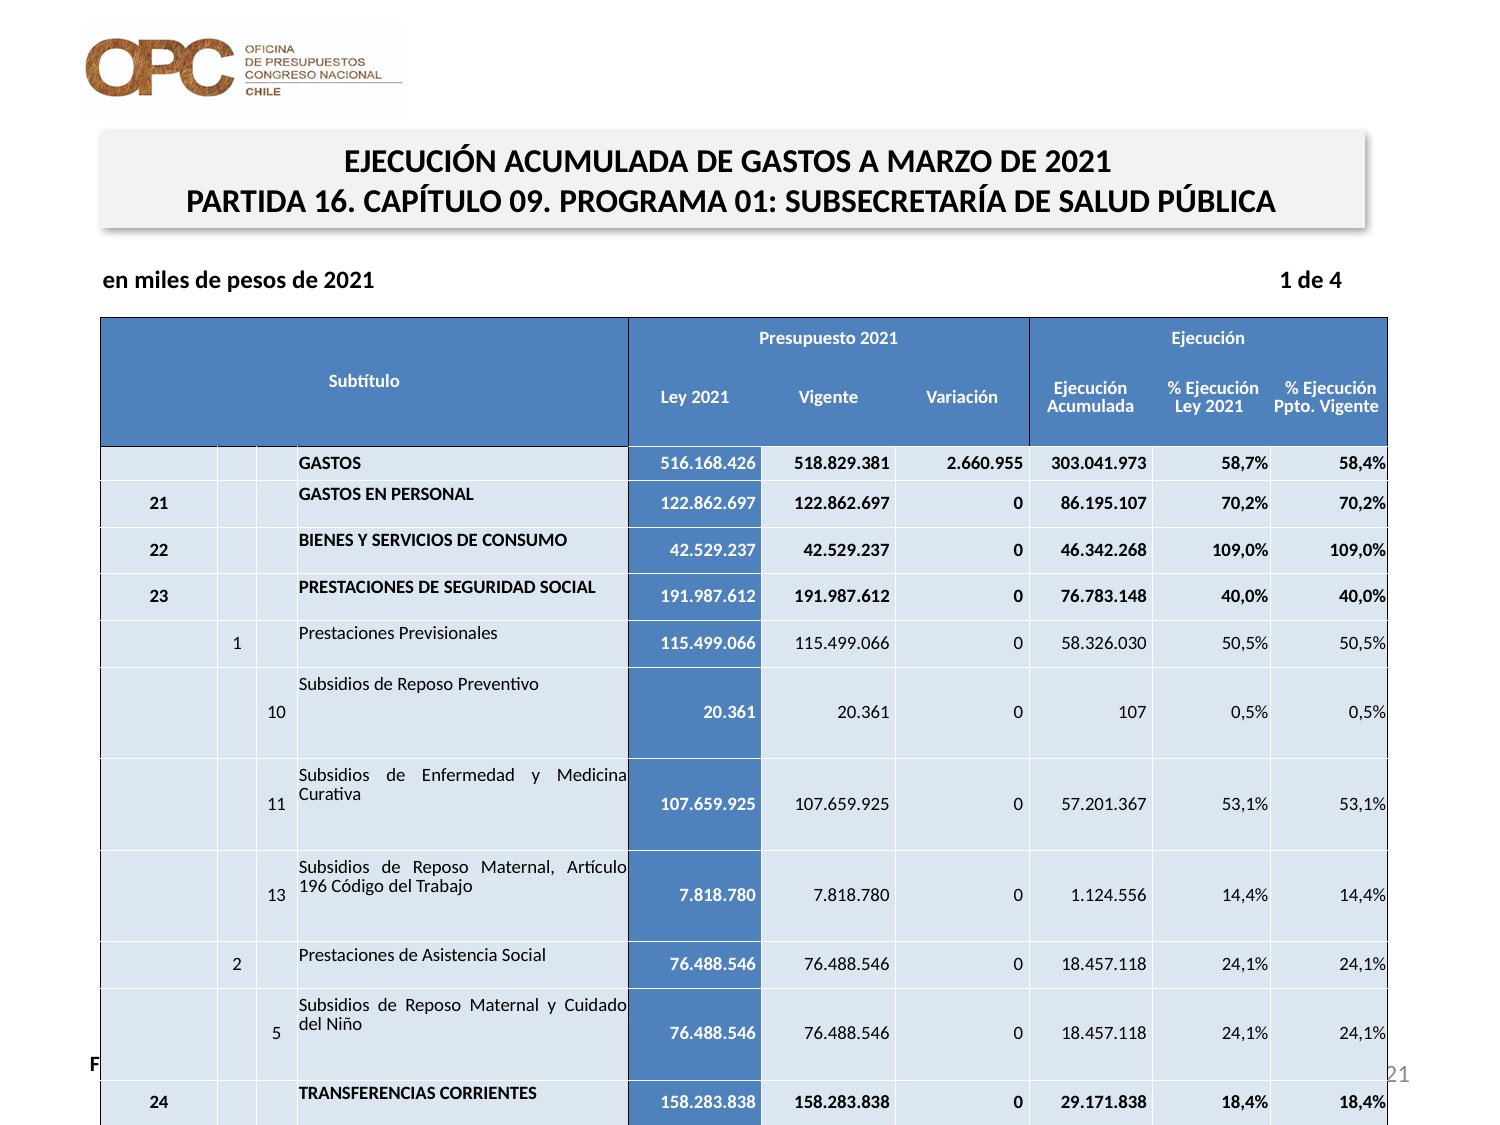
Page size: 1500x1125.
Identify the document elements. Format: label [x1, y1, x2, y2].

table_cell [257, 759, 297, 850]
table_cell [762, 528, 895, 573]
table_cell [1030, 621, 1152, 667]
table_cell [1030, 989, 1152, 1080]
table_cell [896, 668, 1029, 758]
table_cell [218, 447, 256, 480]
table_cell [298, 574, 628, 620]
table_cell [896, 1081, 1029, 1125]
table_cell [101, 447, 217, 480]
table_cell [298, 759, 628, 850]
table_cell [298, 668, 628, 758]
table_cell [101, 851, 217, 941]
table_cell [1030, 851, 1152, 941]
table_cell [1030, 668, 1152, 758]
table_cell [629, 447, 761, 480]
table_cell [762, 1081, 895, 1125]
table_cell [1153, 942, 1270, 988]
table_cell [896, 851, 1029, 941]
table_cell [1030, 528, 1152, 573]
table_header [1030, 318, 1387, 349]
table_cell [101, 528, 217, 573]
table_cell [298, 621, 628, 667]
table_cell [762, 668, 895, 758]
table_cell [298, 1081, 628, 1125]
slide_number [1388, 1042, 1425, 1103]
table_cell [1153, 989, 1270, 1080]
table_cell [1271, 1081, 1387, 1125]
table_cell [101, 621, 217, 667]
table_cell [101, 942, 217, 988]
table_cell [298, 989, 628, 1080]
table_cell [101, 574, 217, 620]
table_cell [1030, 942, 1152, 988]
table_cell [762, 851, 895, 941]
table_cell [257, 621, 297, 667]
table_cell [298, 481, 628, 527]
table_cell [218, 851, 256, 941]
table_cell [762, 989, 895, 1080]
table_cell [218, 1081, 256, 1125]
table_cell [257, 851, 297, 941]
table_header [101, 318, 628, 446]
table_cell [629, 621, 761, 667]
table_cell [1030, 447, 1152, 480]
table_cell [1271, 851, 1387, 941]
table_cell [101, 481, 217, 527]
table_cell [218, 528, 256, 573]
table_cell [1271, 621, 1387, 667]
table_cell [1153, 481, 1270, 527]
table_cell [257, 528, 297, 573]
table_cell [896, 942, 1029, 988]
table_cell [762, 621, 895, 667]
table_cell [762, 574, 895, 620]
table_cell [629, 1081, 761, 1125]
table_cell [629, 668, 761, 758]
table_cell [1153, 1081, 1270, 1125]
table_cell [762, 481, 895, 527]
table_cell [629, 481, 761, 527]
table_cell [1271, 481, 1387, 527]
text_box [87, 256, 1400, 310]
table_cell [257, 481, 297, 527]
table_cell [101, 1081, 217, 1125]
table_cell [1271, 759, 1387, 850]
table_cell [1030, 481, 1152, 527]
table_cell [298, 942, 628, 988]
table_header [629, 318, 1029, 349]
table_cell [896, 528, 1029, 573]
table_cell [218, 574, 256, 620]
table_cell [896, 574, 1029, 620]
table_cell [218, 668, 256, 758]
table_cell [1153, 574, 1270, 620]
table_cell [298, 851, 628, 941]
table_cell [896, 447, 1029, 480]
table_cell [218, 989, 256, 1080]
table_cell [1271, 574, 1387, 620]
table_cell [1030, 1081, 1152, 1125]
table_cell [257, 989, 297, 1080]
table_cell [1030, 349, 1387, 446]
table_cell [629, 851, 761, 941]
table_cell [218, 621, 256, 667]
text_box [100, 131, 1365, 227]
table_cell [762, 759, 895, 850]
table_cell [896, 481, 1029, 527]
table_cell [218, 759, 256, 850]
table_cell [1030, 574, 1152, 620]
picture [82, 22, 403, 118]
table_cell [629, 574, 761, 620]
table_cell [218, 481, 256, 527]
table_cell [218, 942, 256, 988]
table_cell [1271, 447, 1387, 480]
table_cell [1153, 759, 1270, 850]
table_cell [629, 942, 761, 988]
table_cell [629, 759, 761, 850]
table_cell [896, 759, 1029, 850]
table_cell [101, 989, 217, 1080]
table_cell [1153, 528, 1270, 573]
table_cell [1271, 989, 1387, 1080]
table_cell [101, 668, 217, 758]
table_cell [1153, 668, 1270, 758]
table_cell [1153, 621, 1270, 667]
table_cell [1030, 759, 1152, 850]
table_cell [896, 989, 1029, 1080]
table_cell [298, 447, 628, 480]
table_cell [629, 349, 1029, 446]
table_cell [257, 447, 297, 480]
table_cell [629, 528, 761, 573]
table_cell [762, 447, 895, 480]
table_cell [257, 668, 297, 758]
table_cell [1271, 528, 1387, 573]
table_cell [257, 574, 297, 620]
table_cell [896, 621, 1029, 667]
table_cell [1271, 942, 1387, 988]
table_cell [1153, 851, 1270, 941]
table_cell [629, 989, 761, 1080]
table_cell [1271, 668, 1387, 758]
table_cell [257, 942, 297, 988]
table_cell [298, 528, 628, 573]
table_cell [257, 1081, 297, 1125]
table_cell [762, 942, 895, 988]
table_cell [1153, 447, 1270, 480]
table_cell [101, 759, 217, 850]
